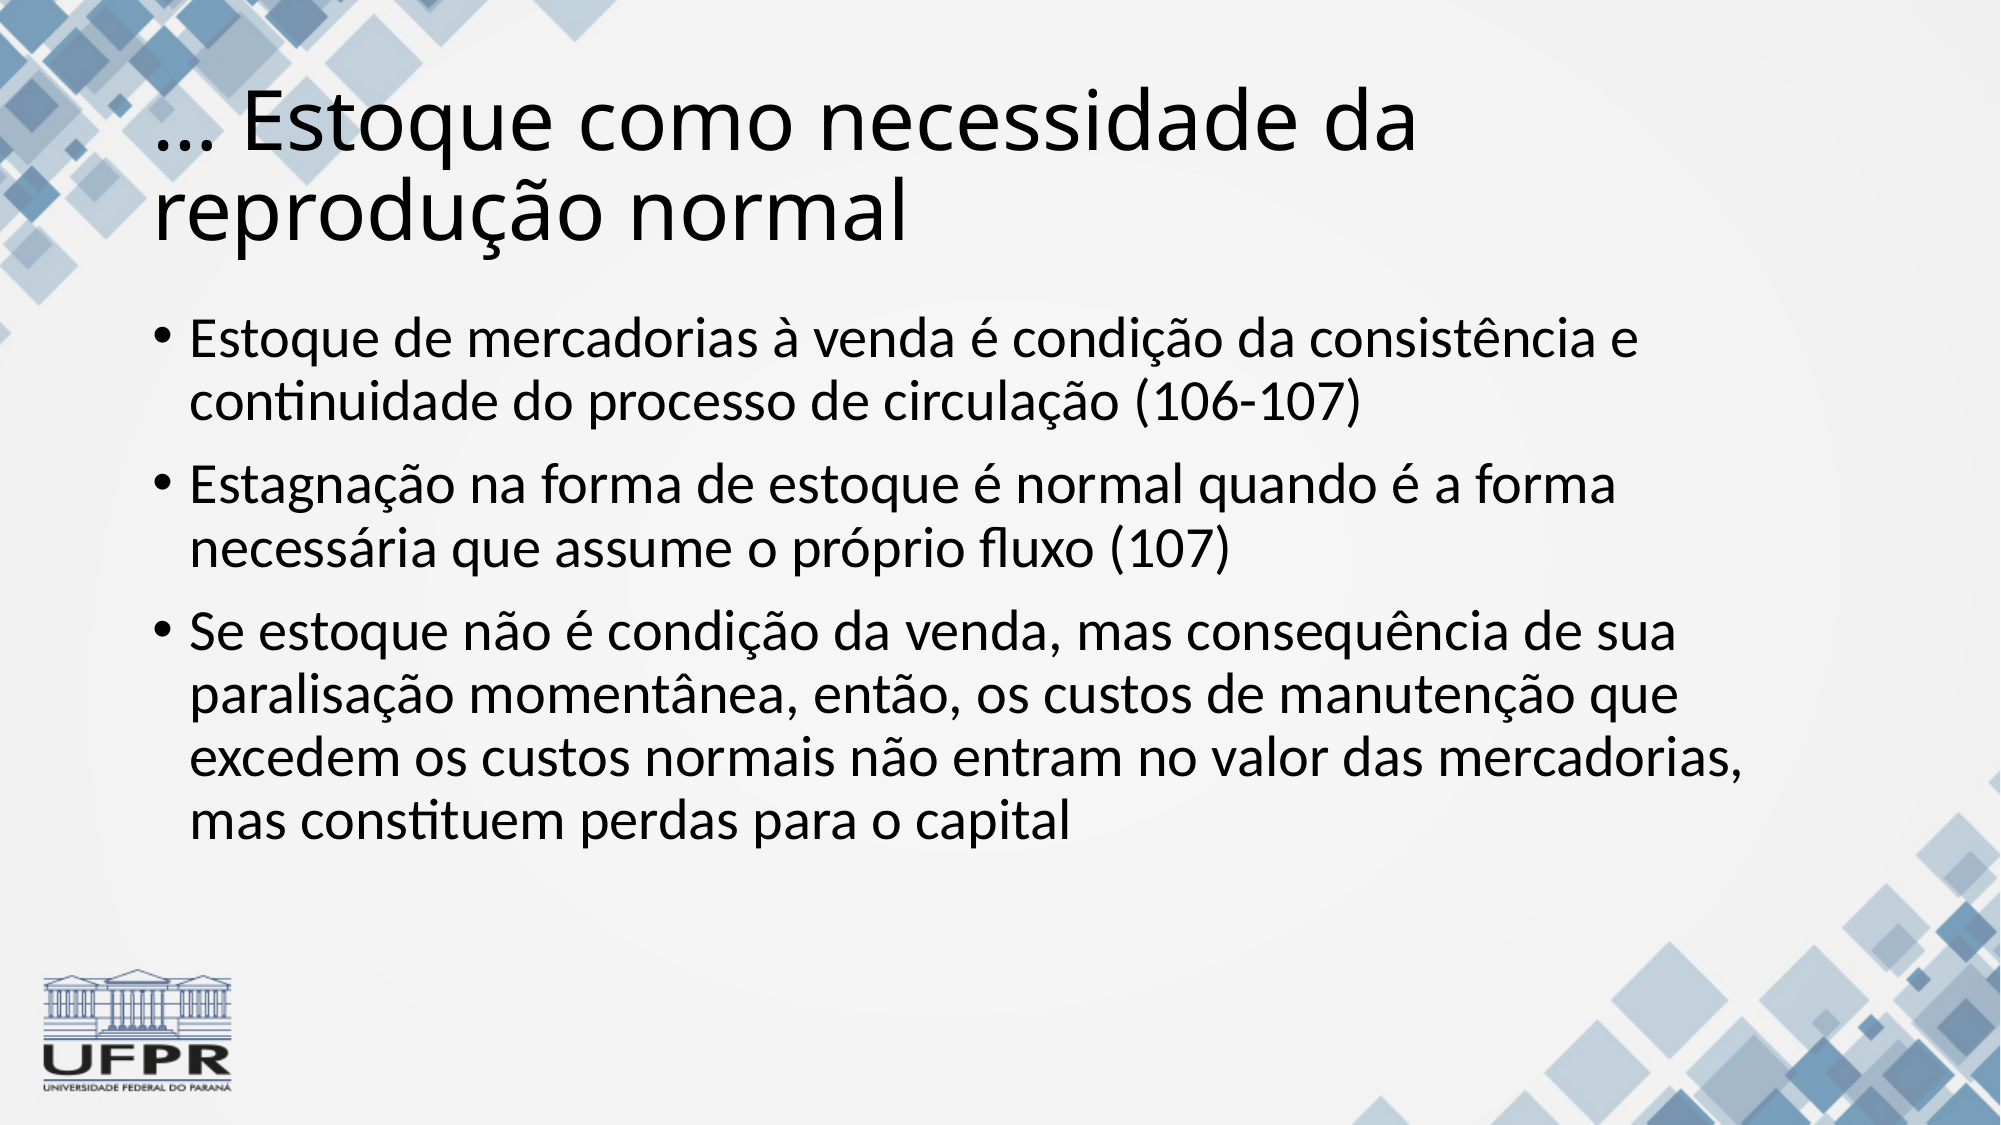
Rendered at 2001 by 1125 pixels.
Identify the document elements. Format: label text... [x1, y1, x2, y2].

title … Estoque como necessidade da reprodução normal [137, 59, 1863, 278]
picture [0, 0, 2001, 1125]
list Estoque de mercadorias à venda é condição da consistência e continuidade do processo de circulação (106-107) Estagnação na forma de estoque é normal quando é a forma necessária que assume o próprio fluxo (107) Se estoque não é condição da venda, mas consequência de sua paralisação momentânea, então, os custos de manutenção que excedem os custos normais não entram no valor das mercadorias, mas constituem perdas para o capital [137, 299, 1863, 1014]
